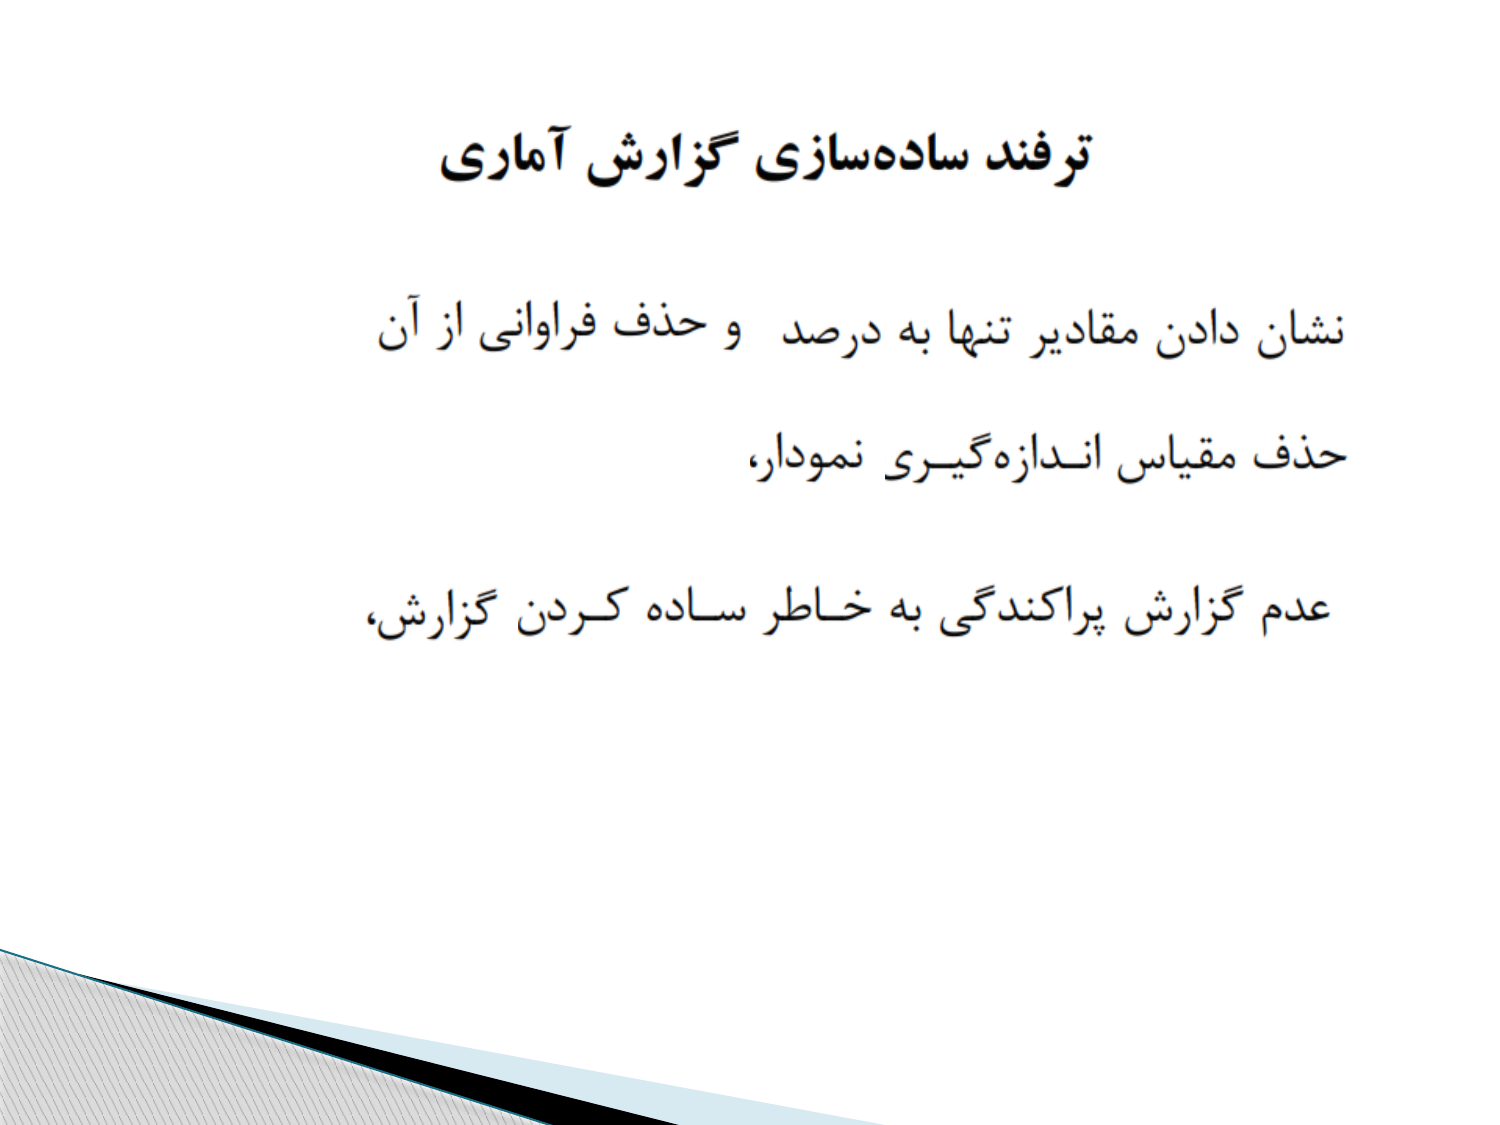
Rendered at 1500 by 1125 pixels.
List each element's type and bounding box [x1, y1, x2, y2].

picture [362, 562, 1348, 655]
picture [749, 412, 1357, 505]
picture [412, 99, 1119, 212]
picture [374, 287, 1346, 365]
